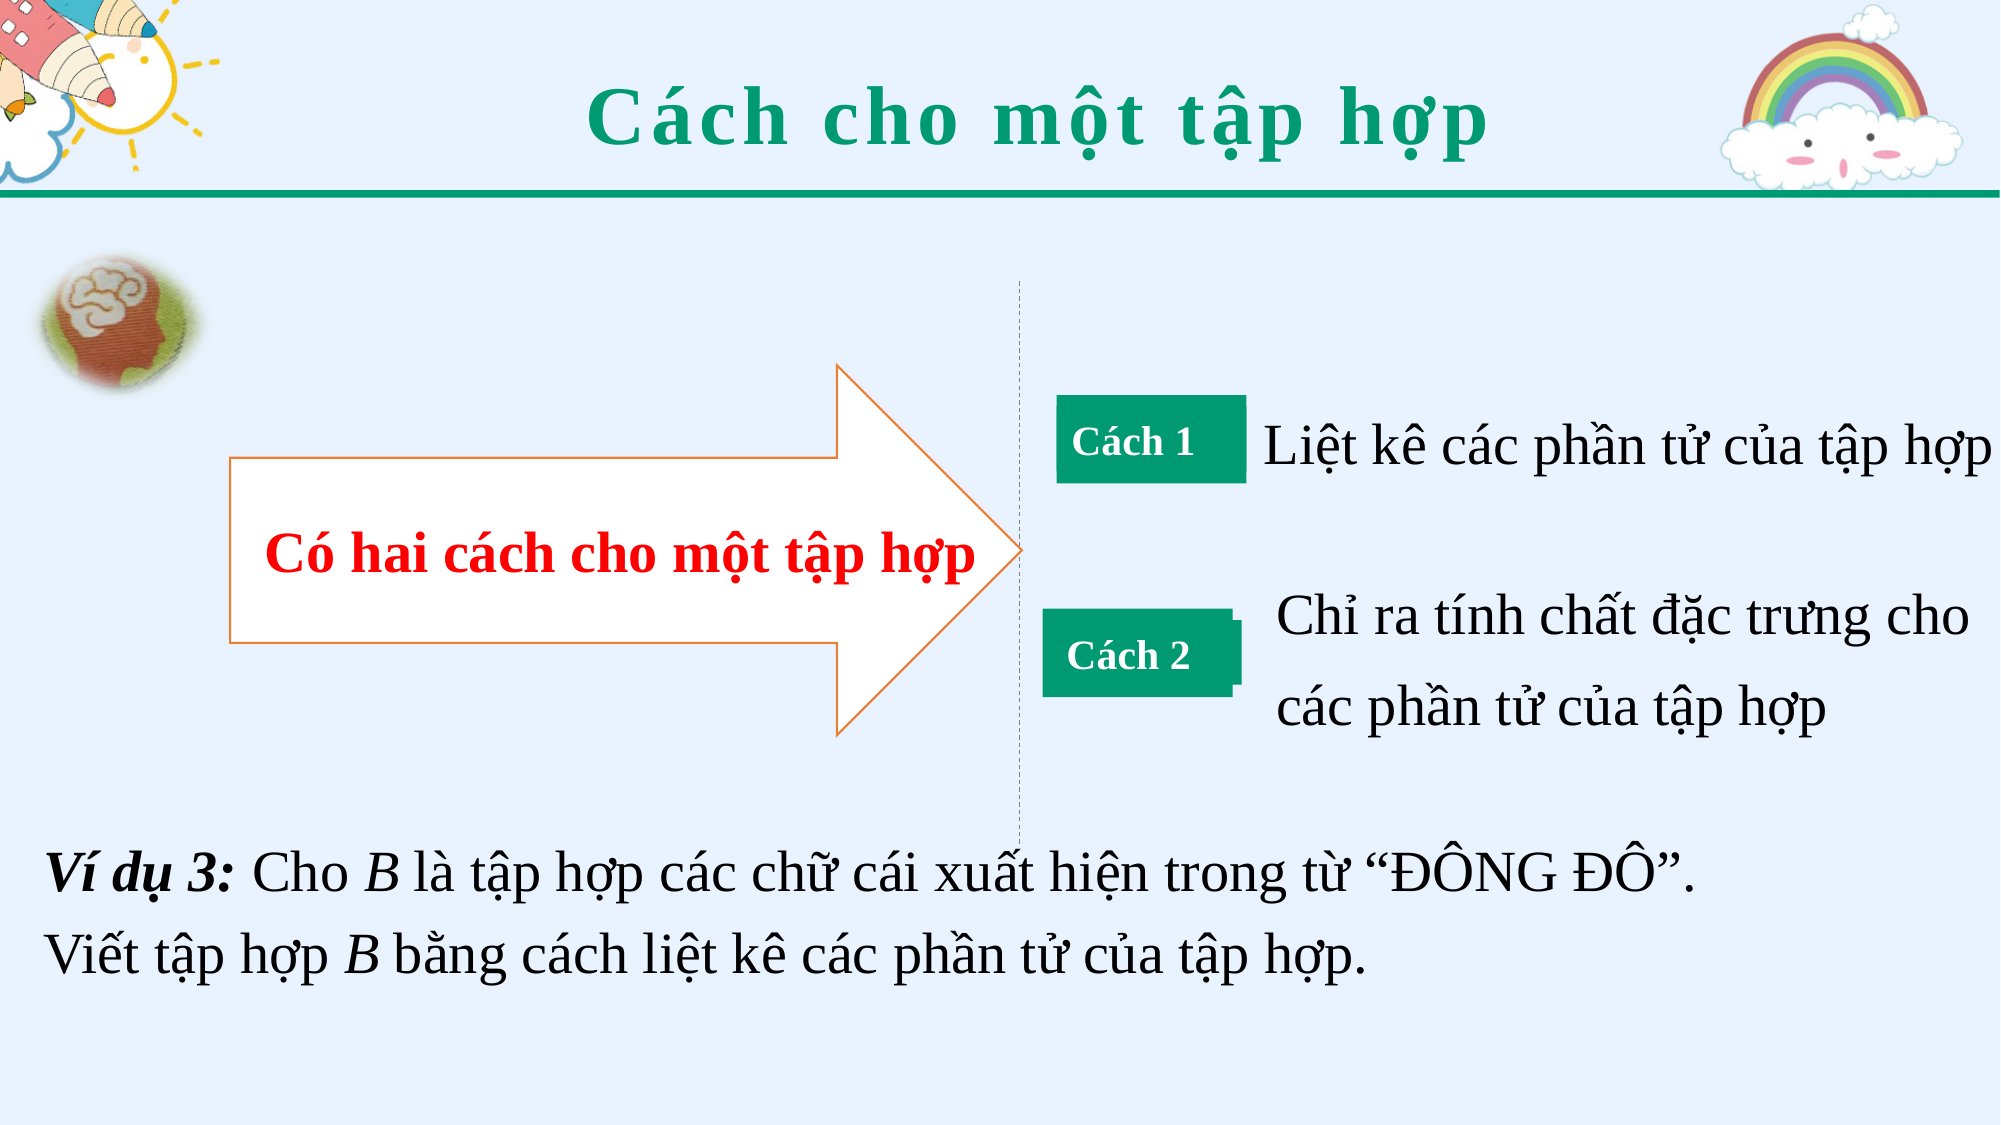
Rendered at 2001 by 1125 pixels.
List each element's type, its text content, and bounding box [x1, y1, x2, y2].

text_box Ví dụ 3: Cho B là tập hợp các chữ cái xuất hiện trong từ “ĐÔNG ĐÔ”. Viết tập hợp B bằng cách liệt kê các phần tử của tập hợp. [20, 825, 1930, 993]
text_box [0, 189, 2000, 199]
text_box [1056, 395, 1247, 484]
text_box Liệt kê các phần tử của tập hợp [1247, 400, 2000, 482]
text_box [230, 365, 1022, 736]
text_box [1042, 608, 1242, 698]
text_box Chỉ ra tính chất đặc trưng cho các phần tử của tập hợp [1264, 549, 2000, 743]
text_box Cách cho một tập hợp [552, 61, 1525, 162]
picture [0, 0, 2001, 1125]
